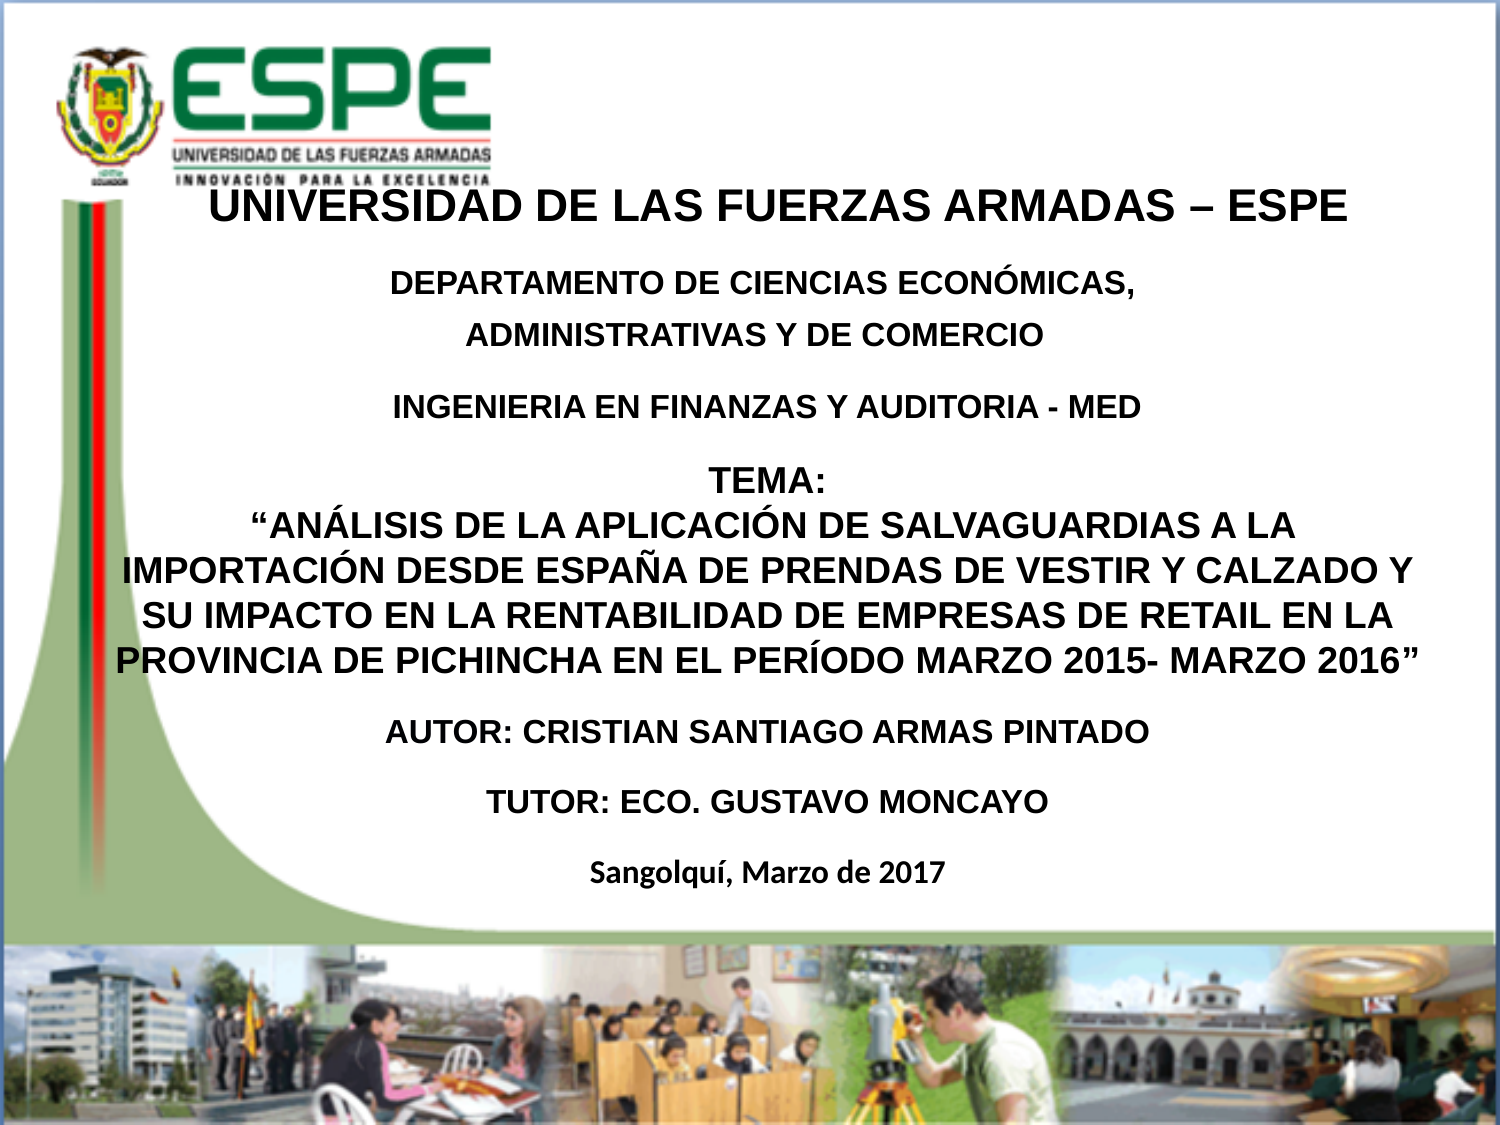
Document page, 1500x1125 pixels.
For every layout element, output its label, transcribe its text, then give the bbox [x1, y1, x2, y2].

picture [0, 0, 1500, 1125]
text_box UNIVERSIDAD DE LAS FUERZAS ARMADAS – ESPE DEPARTAMENTO DE CIENCIAS ECONÓMICAS, ADMINISTRATIVAS Y DE COMERCIO INGENIERIA EN FINANZAS Y AUDITORIA - MED TEMA: “ANÁLISIS DE LA APLICACIÓN DE SALVAGUARDIAS A LA IMPORTACIÓN DESDE ESPAÑA DE PRENDAS DE VESTIR Y CALZADO Y SU IMPACTO EN LA RENTABILIDAD DE EMPRESAS DE RETAIL EN LA PROVINCIA DE PICHINCHA EN EL PERÍODO MARZO 2015- MARZO 2016” AUTOR: CRISTIAN SANTIAGO ARMAS PINTADO TUTOR: ECO. GUSTAVO MONCAYO Sangolquí, Marzo de 2017 [100, 113, 1436, 943]
